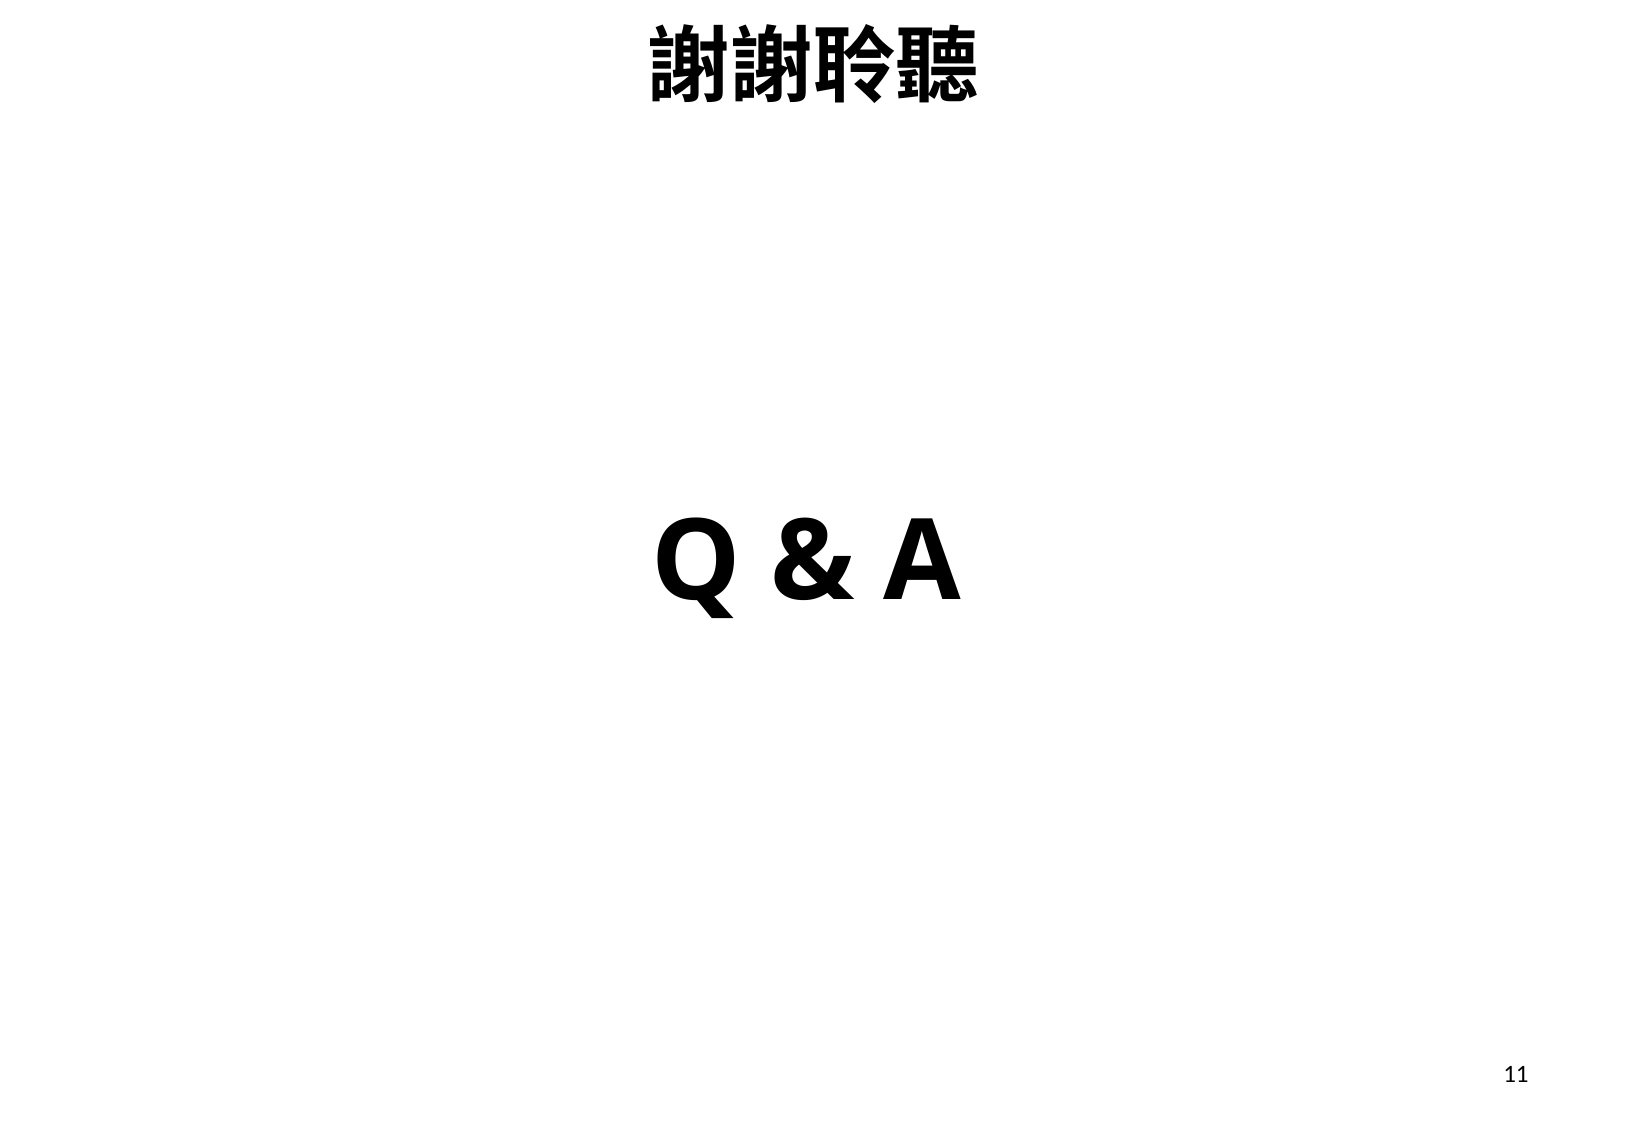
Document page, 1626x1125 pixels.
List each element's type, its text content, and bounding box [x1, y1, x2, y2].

slide_number 11 [1164, 1042, 1544, 1103]
text_box Q & A [21, 479, 1593, 630]
text_box 謝謝聆聽 [0, 5, 1625, 136]
